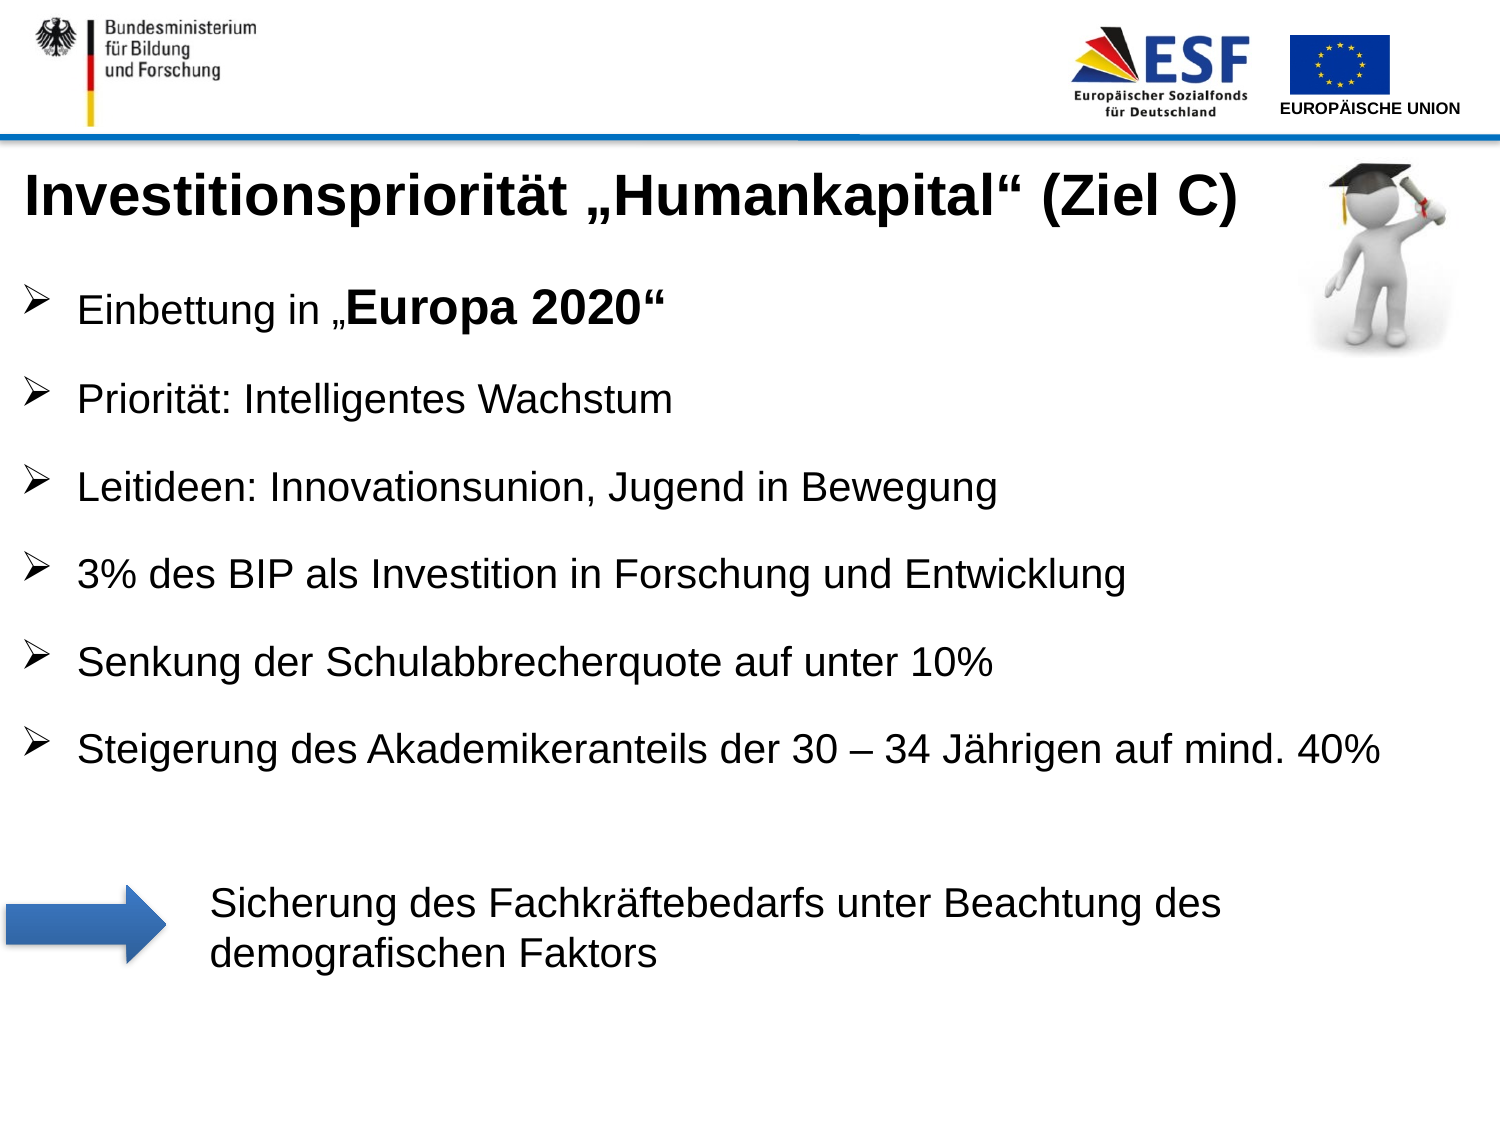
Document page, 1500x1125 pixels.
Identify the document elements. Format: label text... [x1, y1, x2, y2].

text_box Einbettung in „Europa 2020“ Priorität: Intelligentes Wachstum Leitideen: Innovationsunion, Jugend in Bewegung 3% des BIP als Investition in Forschung und Entwicklung Senkung der Schulabbrecherquote auf unter 10% Steigerung des Akademikeranteils der 30 – 34 Jährigen auf mind. 40% [5, 267, 1459, 780]
text_box Investitionspriorität „Humankapital“ (Ziel C) [9, 149, 1255, 235]
picture [1068, 24, 1252, 119]
picture [1298, 149, 1459, 363]
picture [1290, 35, 1390, 95]
text_box [5, 884, 167, 965]
text_box Sicherung des Fachkräftebedarfs unter Beachtung des demografischen Faktors [194, 868, 1458, 984]
picture [29, 7, 269, 127]
